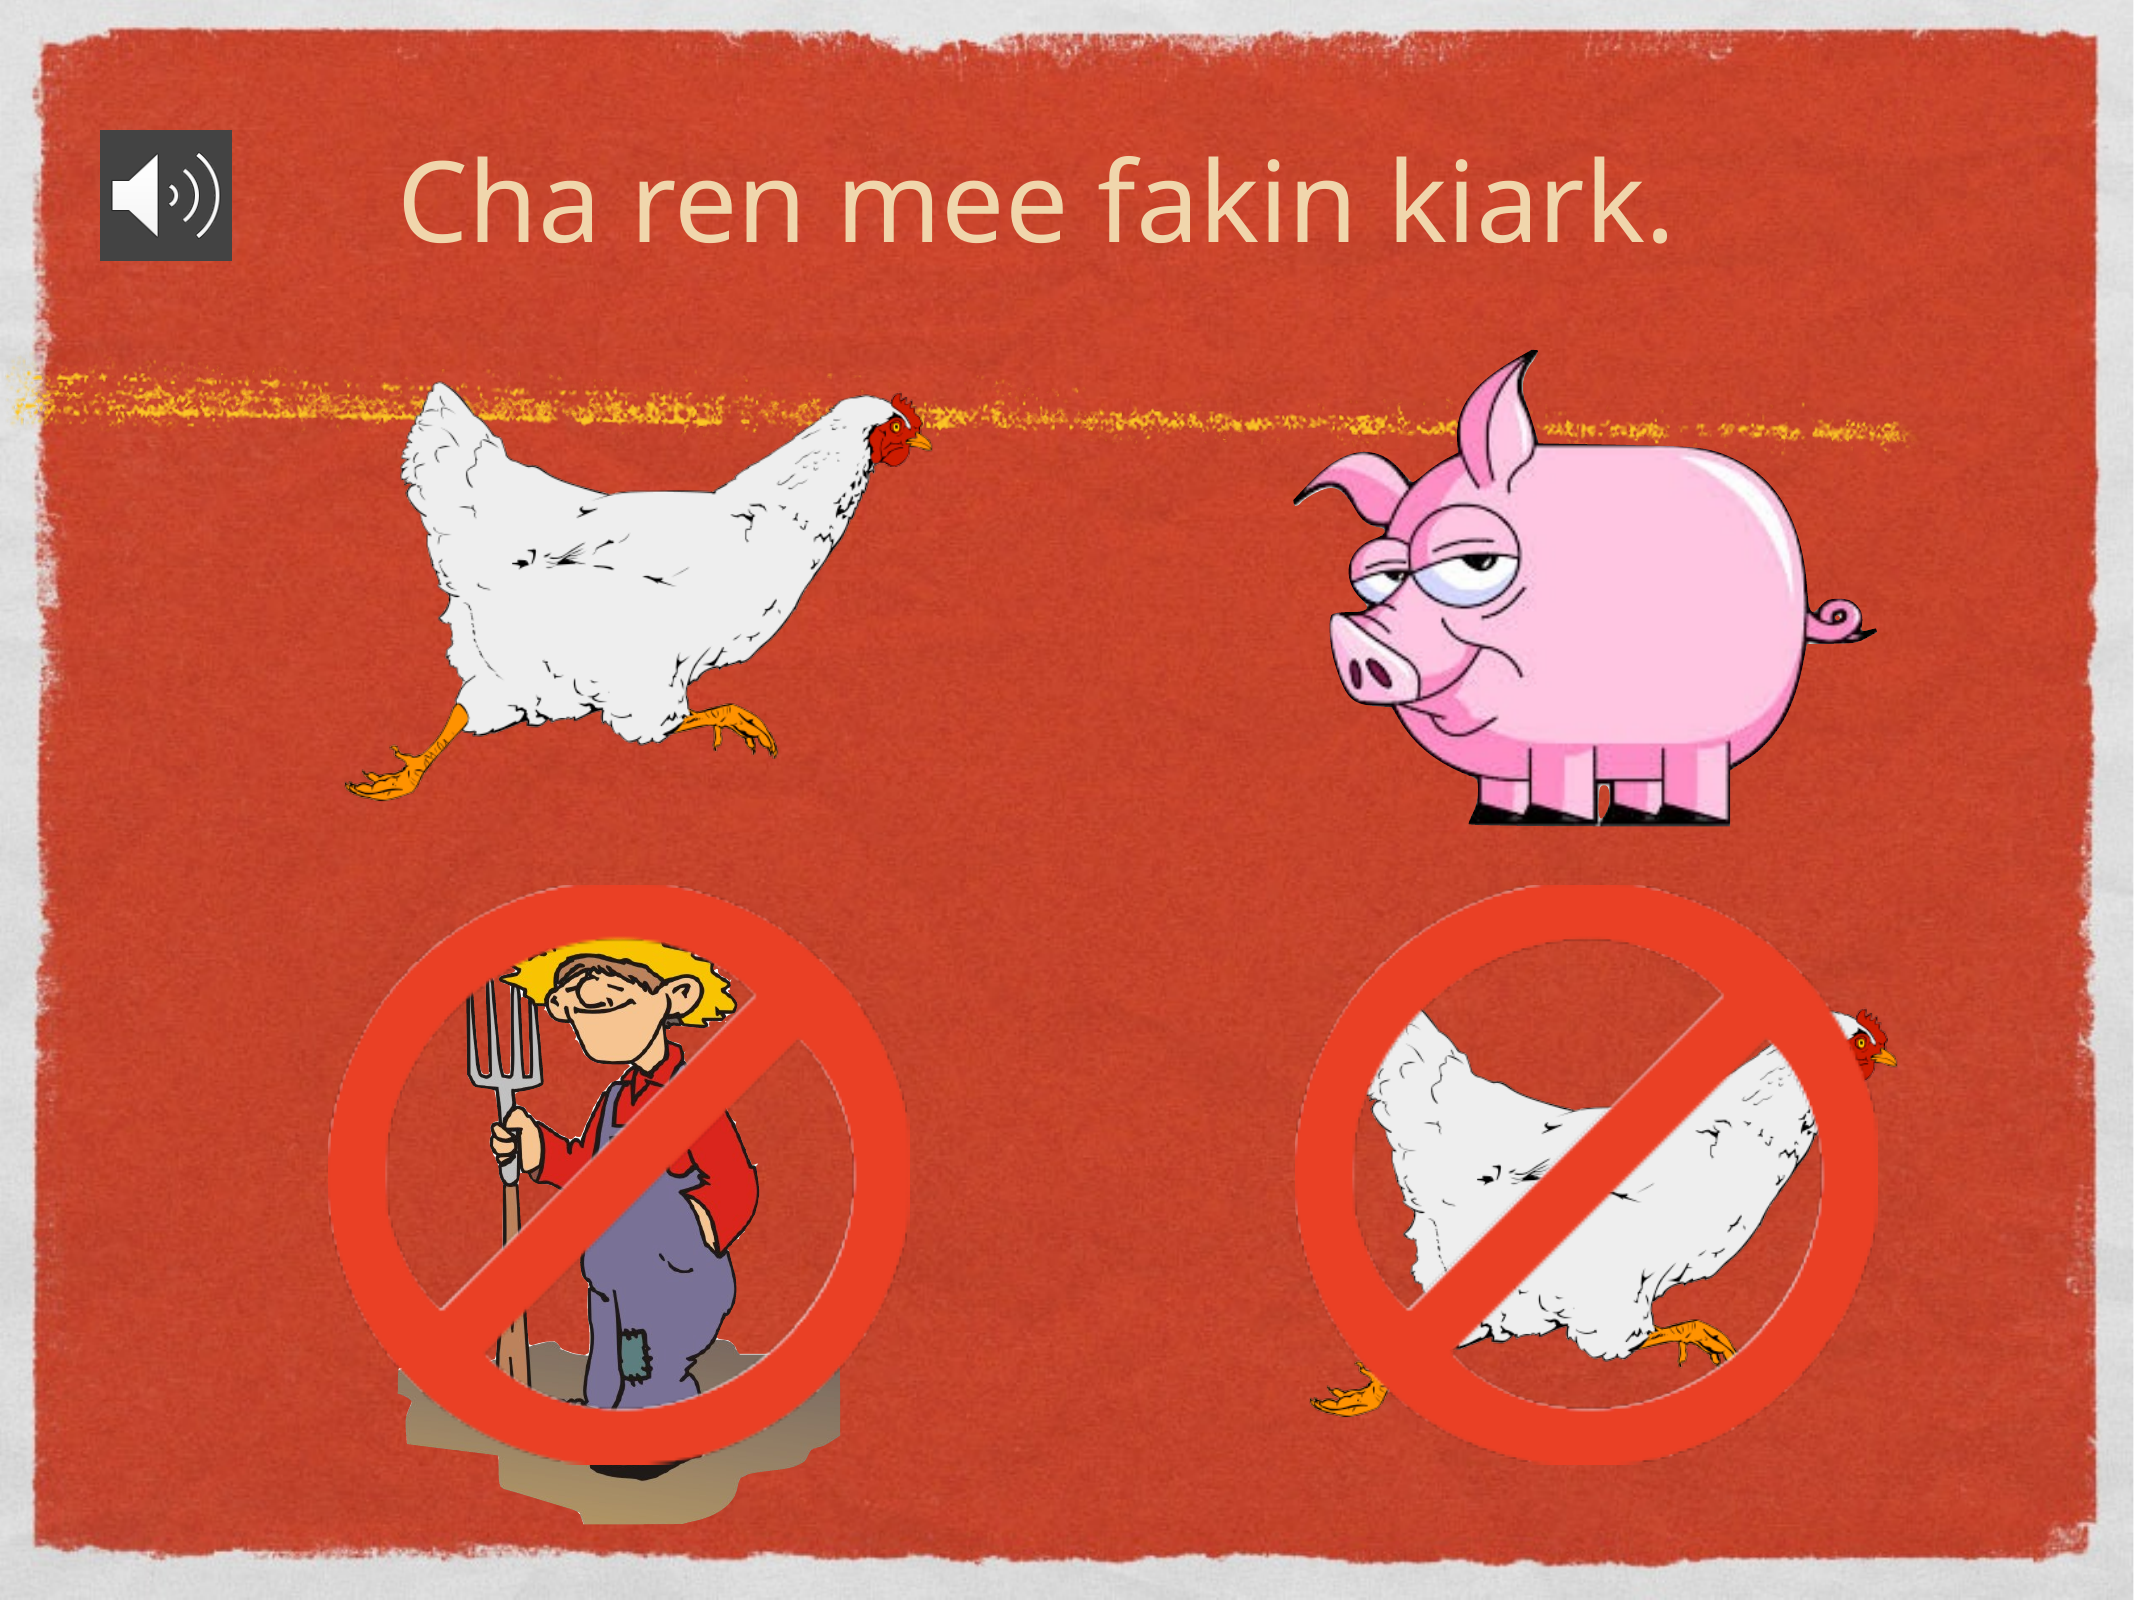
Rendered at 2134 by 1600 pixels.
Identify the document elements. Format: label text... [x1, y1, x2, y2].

text_box Cha ren mee fakin kiark. [68, 122, 2065, 273]
picture [0, 0, 2134, 1600]
